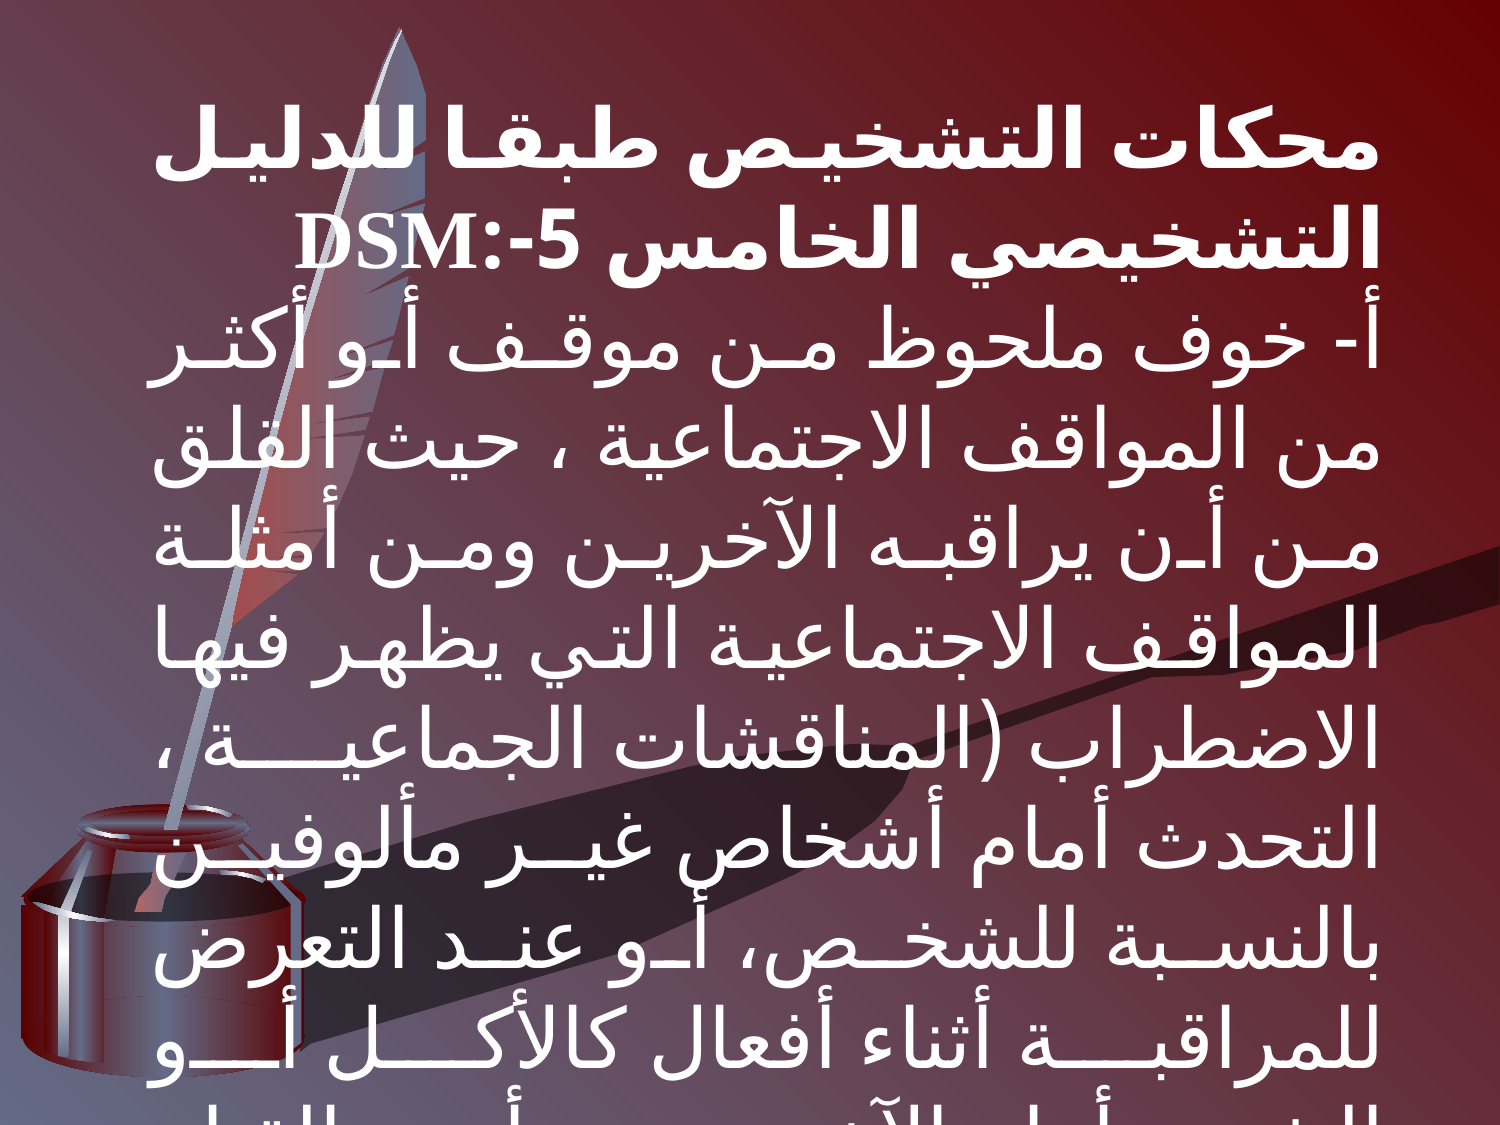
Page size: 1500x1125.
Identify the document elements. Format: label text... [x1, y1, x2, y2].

text_box محكات التشخيص طبقا للدليل التشخيصي الخامس 5-:DSM أ- خوف ملحوظ من موقف أو أكثر من المواقف الاجتماعية ، حيث القلق من أن يراقبه الآخرين ومن أمثلة المواقف الاجتماعية التي يظهر فيها الاضطراب (المناقشات الجماعية ، التحدث أمام أشخاص غير مألوفين بالنسبة للشخص، أو عند التعرض للمراقبة أثناء أفعال كالأكل أو الشرب أمام الآخرين ، أو القيام بأداءات مثل إلقاء كلمة أمام متحدثين . [135, 78, 1400, 1125]
